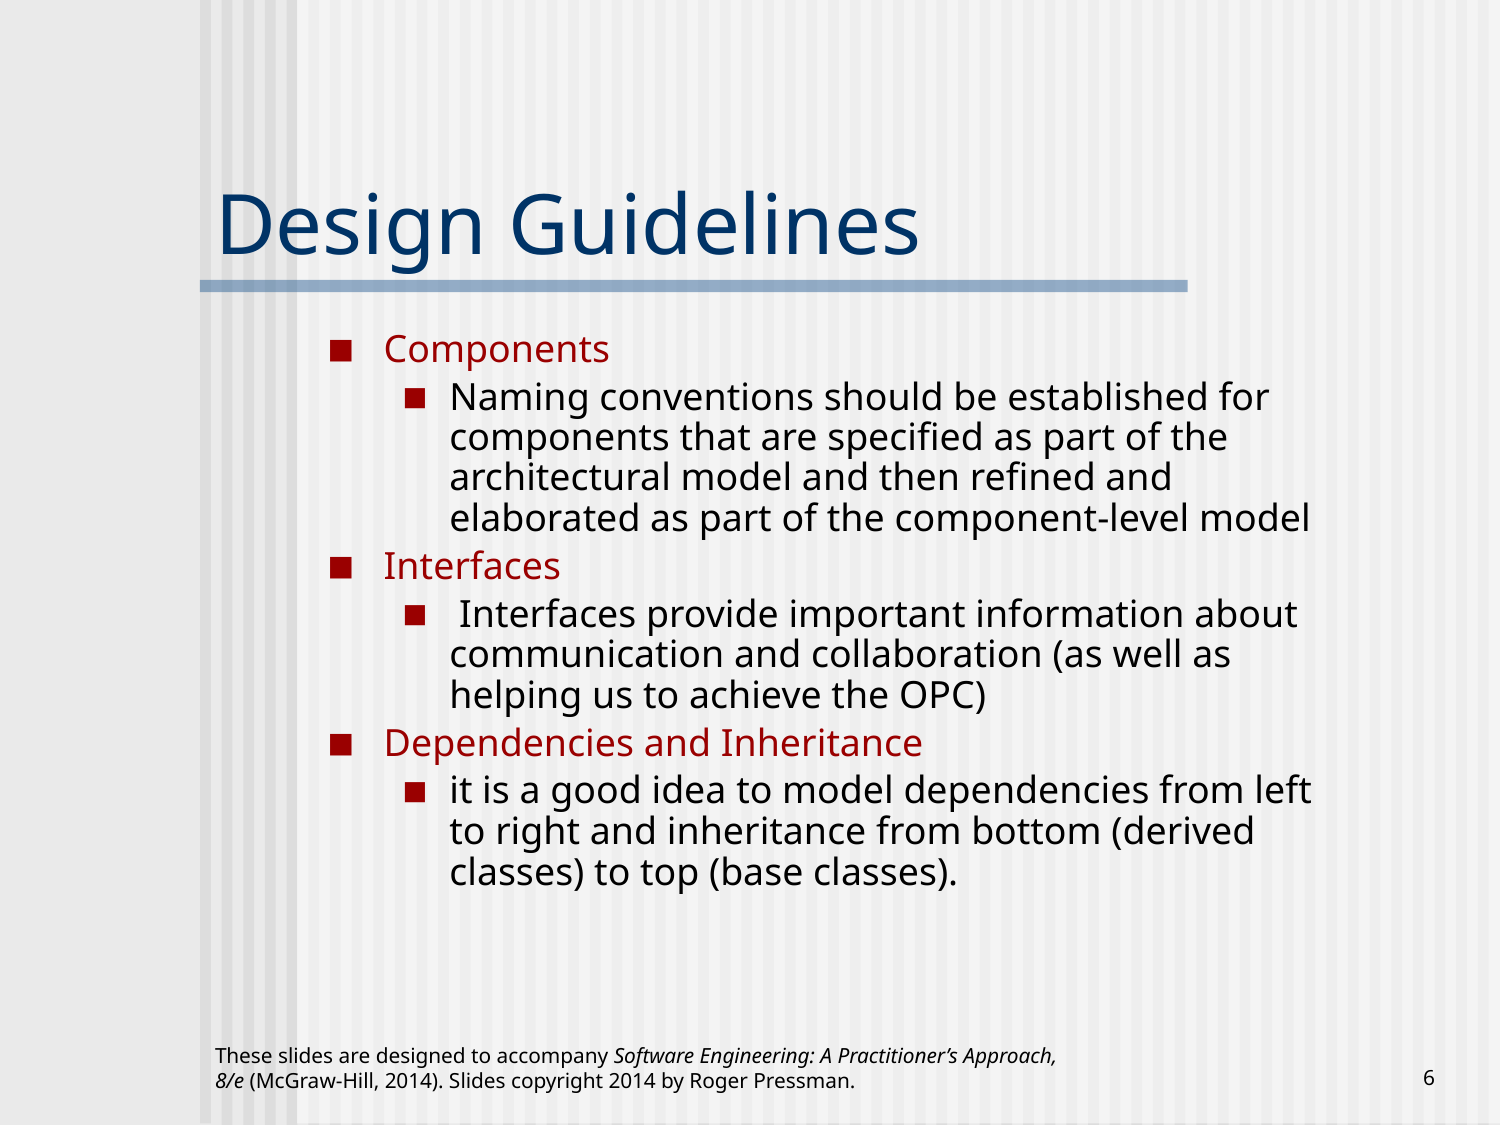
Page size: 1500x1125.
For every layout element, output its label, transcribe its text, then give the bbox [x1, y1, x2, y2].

list Components Naming conventions should be established for components that are specified as part of the architectural model and then refined and elaborated as part of the component-level model Interfaces Interfaces provide important information about communication and collaboration (as well as helping us to achieve the OPC) Dependencies and Inheritance it is a good idea to model dependencies from left to right and inheritance from bottom (derived classes) to top (base classes). [312, 322, 1338, 925]
text_box These slides are designed to accompany Software Engineering: A Practitioner’s Approach, 8/e (McGraw-Hill, 2014). Slides copyright 2014 by Roger Pressman. [199, 1024, 1100, 1100]
title Design Guidelines [200, 174, 1075, 279]
text_box ‹#› [1237, 1024, 1450, 1100]
